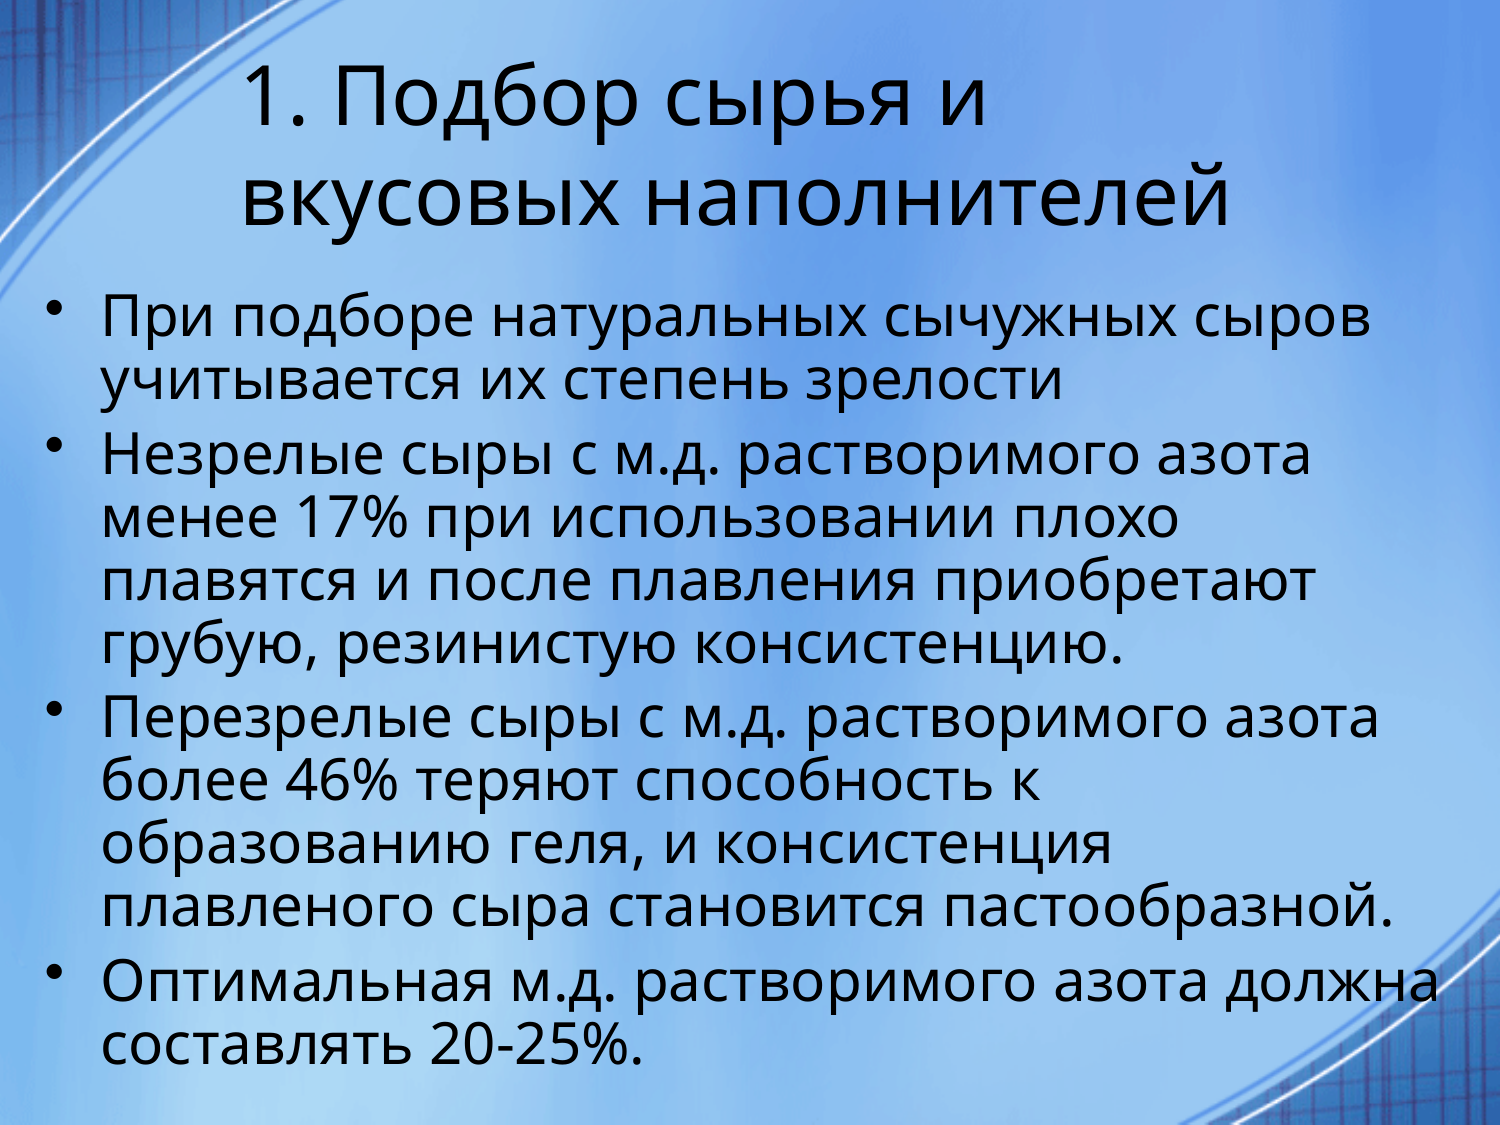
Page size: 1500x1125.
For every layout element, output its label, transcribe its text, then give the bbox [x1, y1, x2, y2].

picture [0, 0, 1500, 1125]
title 1. Подбор сырья и вкусовых наполнителей [224, 62, 1350, 250]
list При подборе натуральных сычужных сыров учитывается их степень зрелости Незрелые сыры с м.д. растворимого азота менее 17% при использовании плохо плавятся и после плавления приобретают грубую, резинистую консистенцию. Перезрелые сыры с м.д. растворимого азота более 46% теряют способность к образованию геля, и консистенция плавленого сыра становится пастообразной. Оптимальная м.д. растворимого азота должна составлять 20-25%. [29, 278, 1459, 1071]
